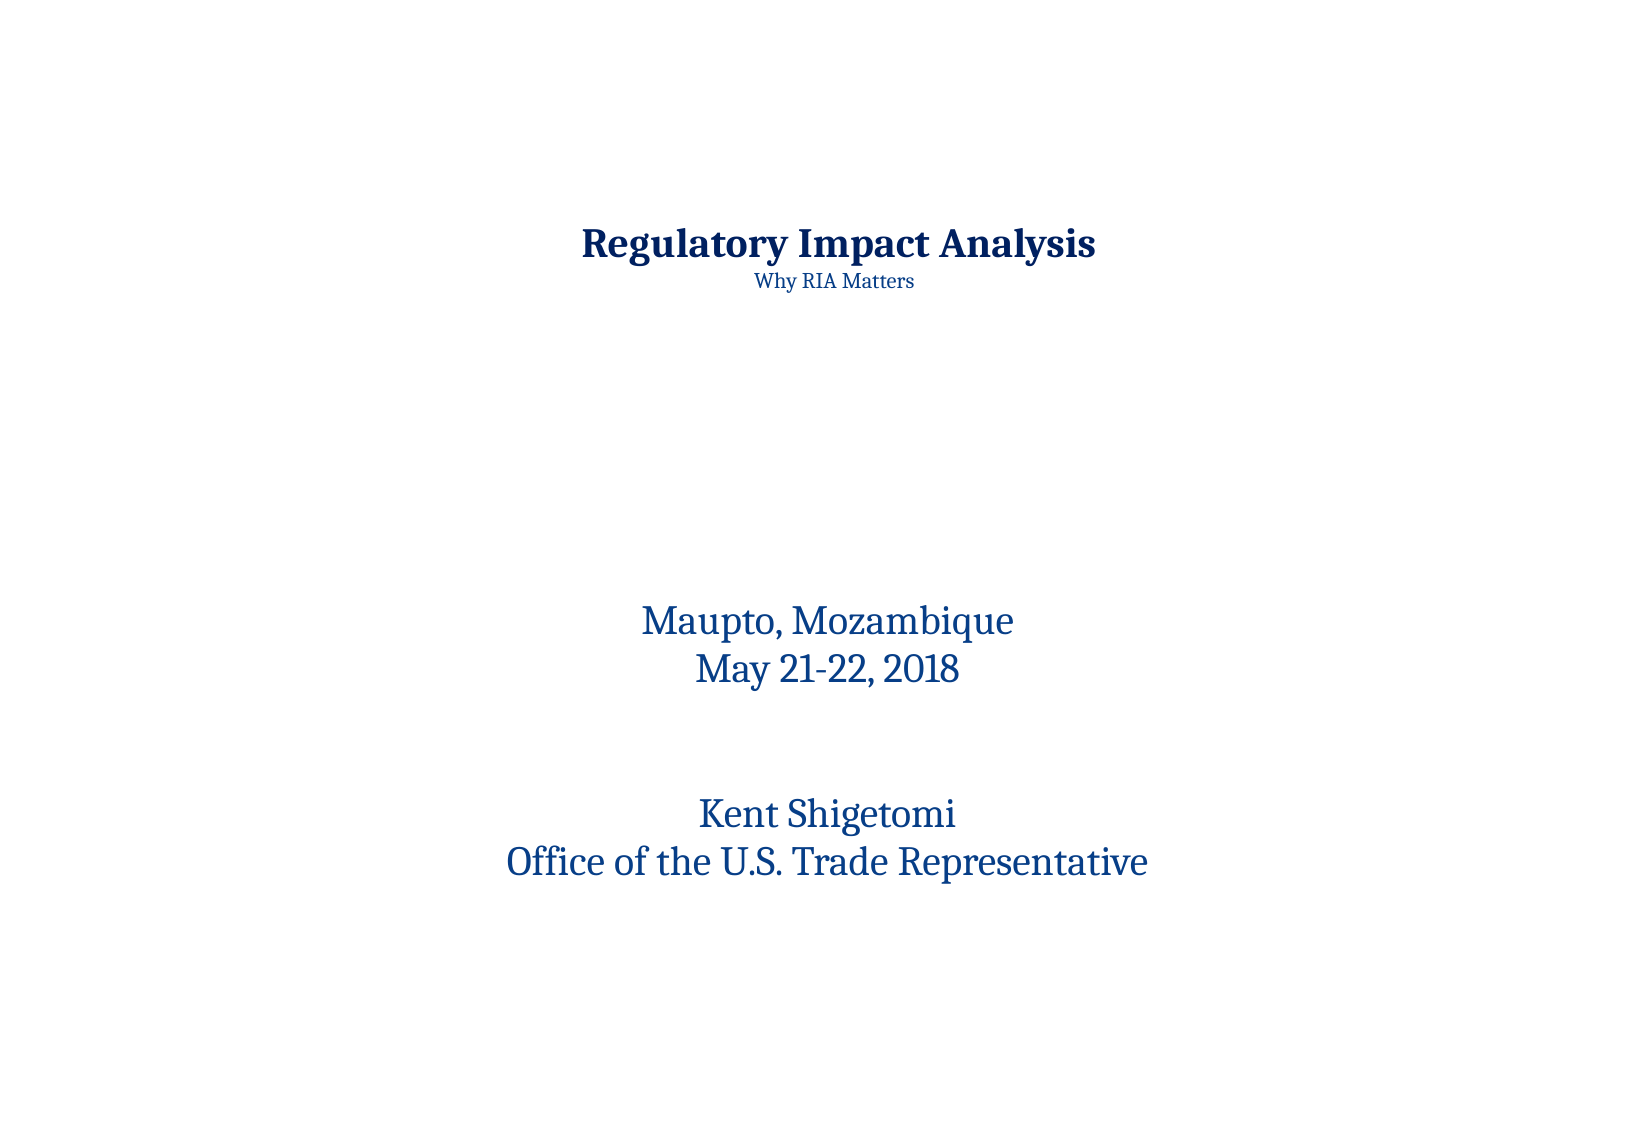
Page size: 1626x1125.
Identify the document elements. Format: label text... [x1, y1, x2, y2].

title Regulatory Impact Analysis Why RIA Matters [137, 87, 1532, 425]
subtitle Maupto, Mozambique May 21-22, 2018 Kent Shigetomi Office of the U.S. Trade Representative [212, 512, 1443, 1000]
